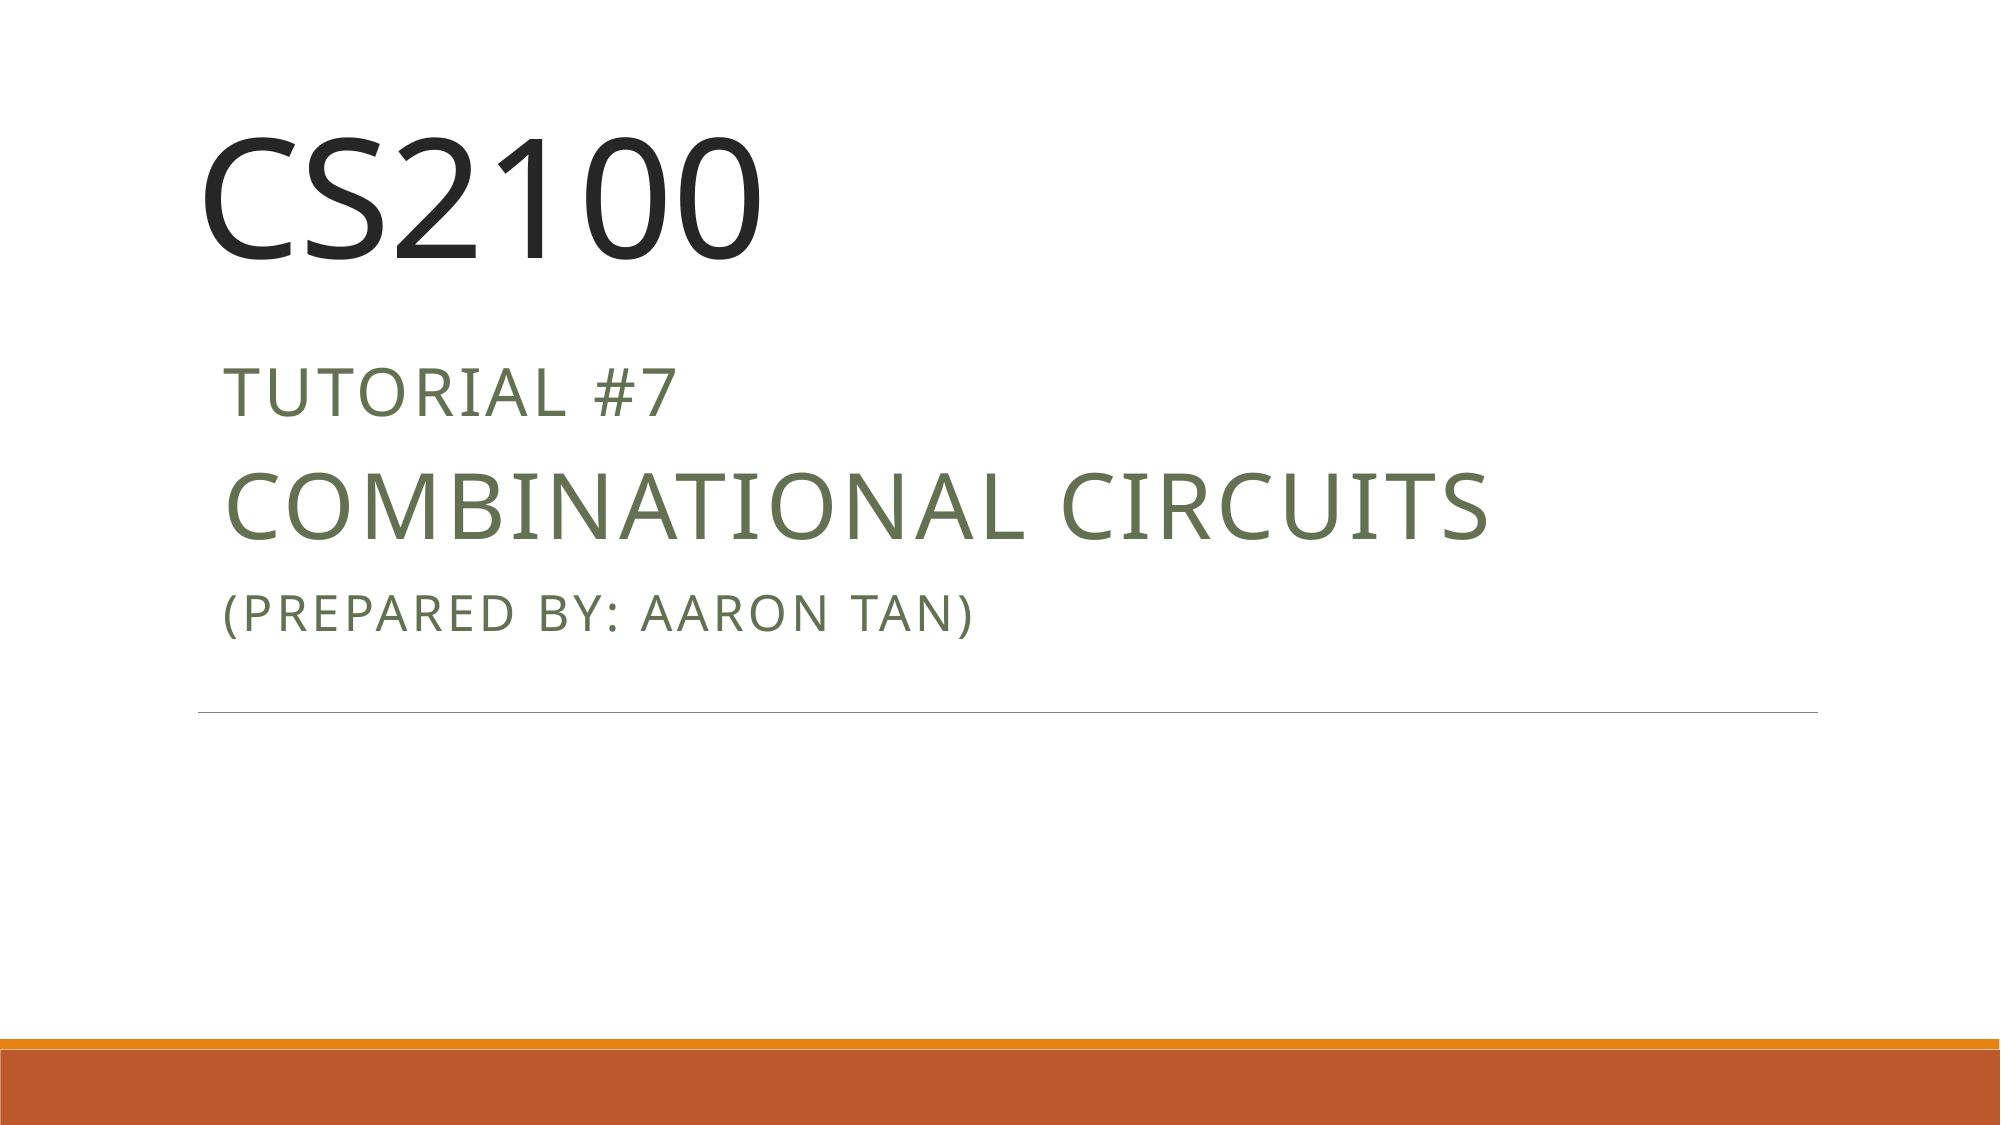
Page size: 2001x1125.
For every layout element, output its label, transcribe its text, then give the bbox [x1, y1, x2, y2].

title CS2100 [180, 124, 1830, 400]
subtitle Tutorial #7 Combinational Circuits (Prepared by: Aaron Tan) [208, 351, 1666, 713]
